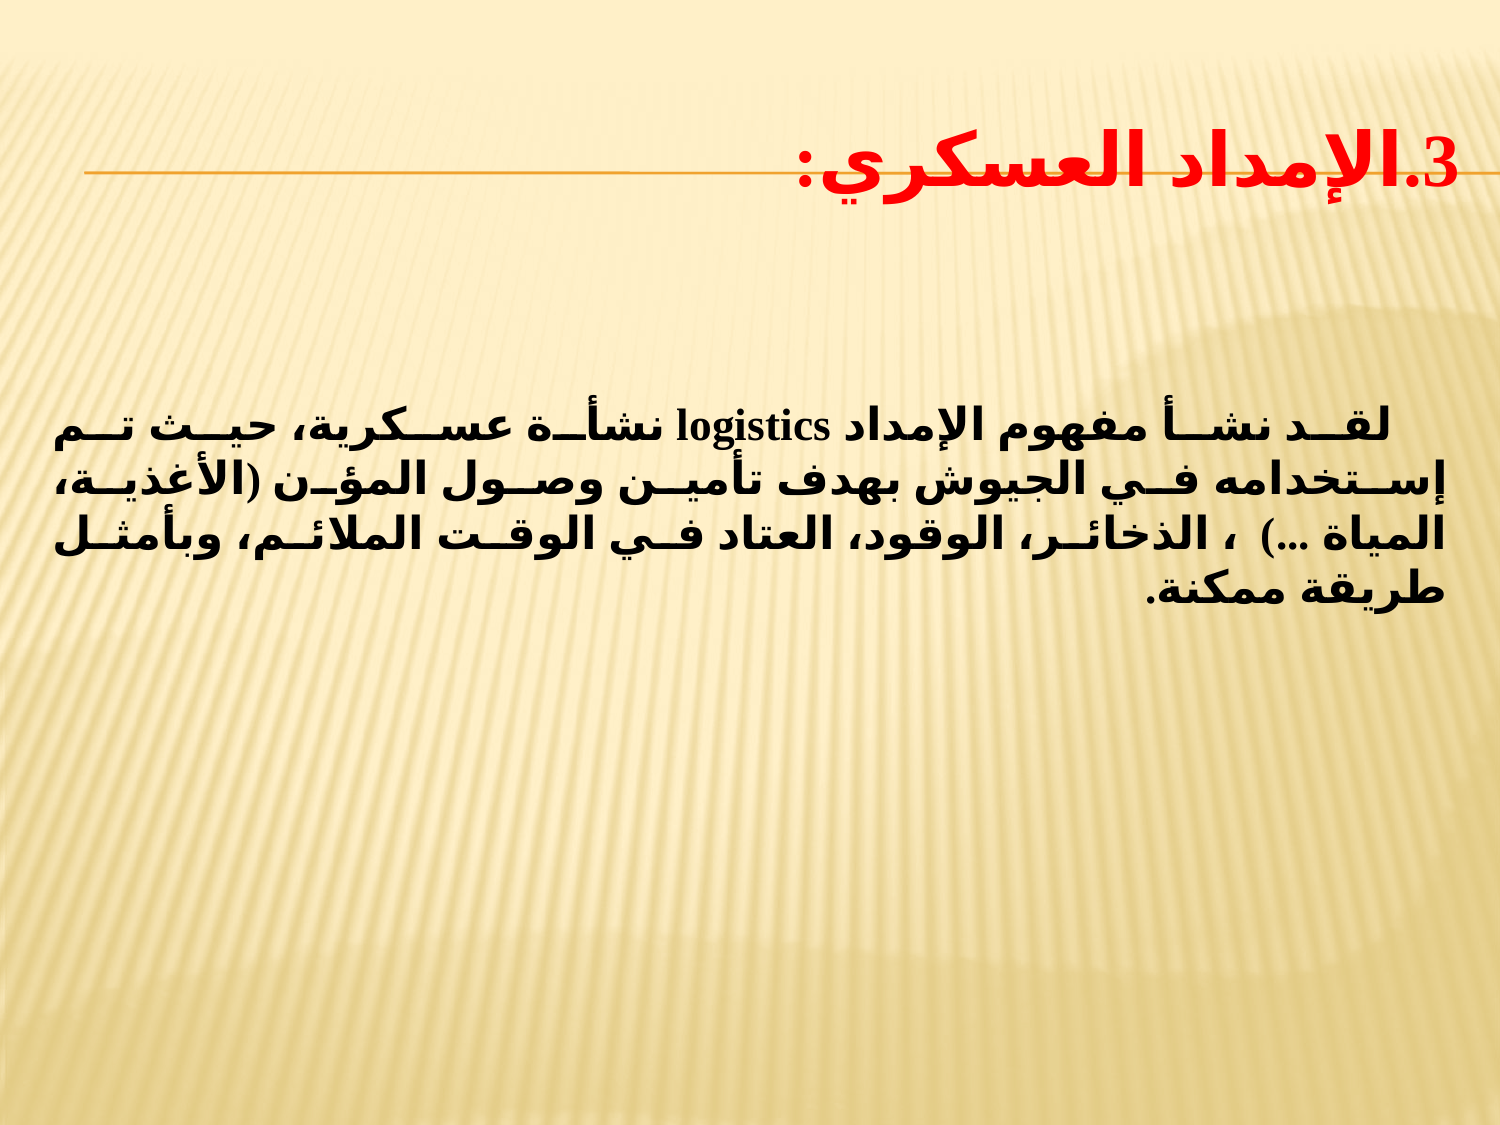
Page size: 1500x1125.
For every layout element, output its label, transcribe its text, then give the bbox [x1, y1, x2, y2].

list لقد نشأ مفهوم الإمداد logistics نشأة عسكرية، حيث تم إستخدامه في الجيوش بهدف تأمين وصول المؤن (الأغذية، المياة ...)، الذخائر، الوقود، العتاد في الوقت الملائم، وبأمثل طريقة ممكنة. [37, 387, 1463, 621]
title 3.الإمداد العسكري: [50, 87, 1475, 225]
